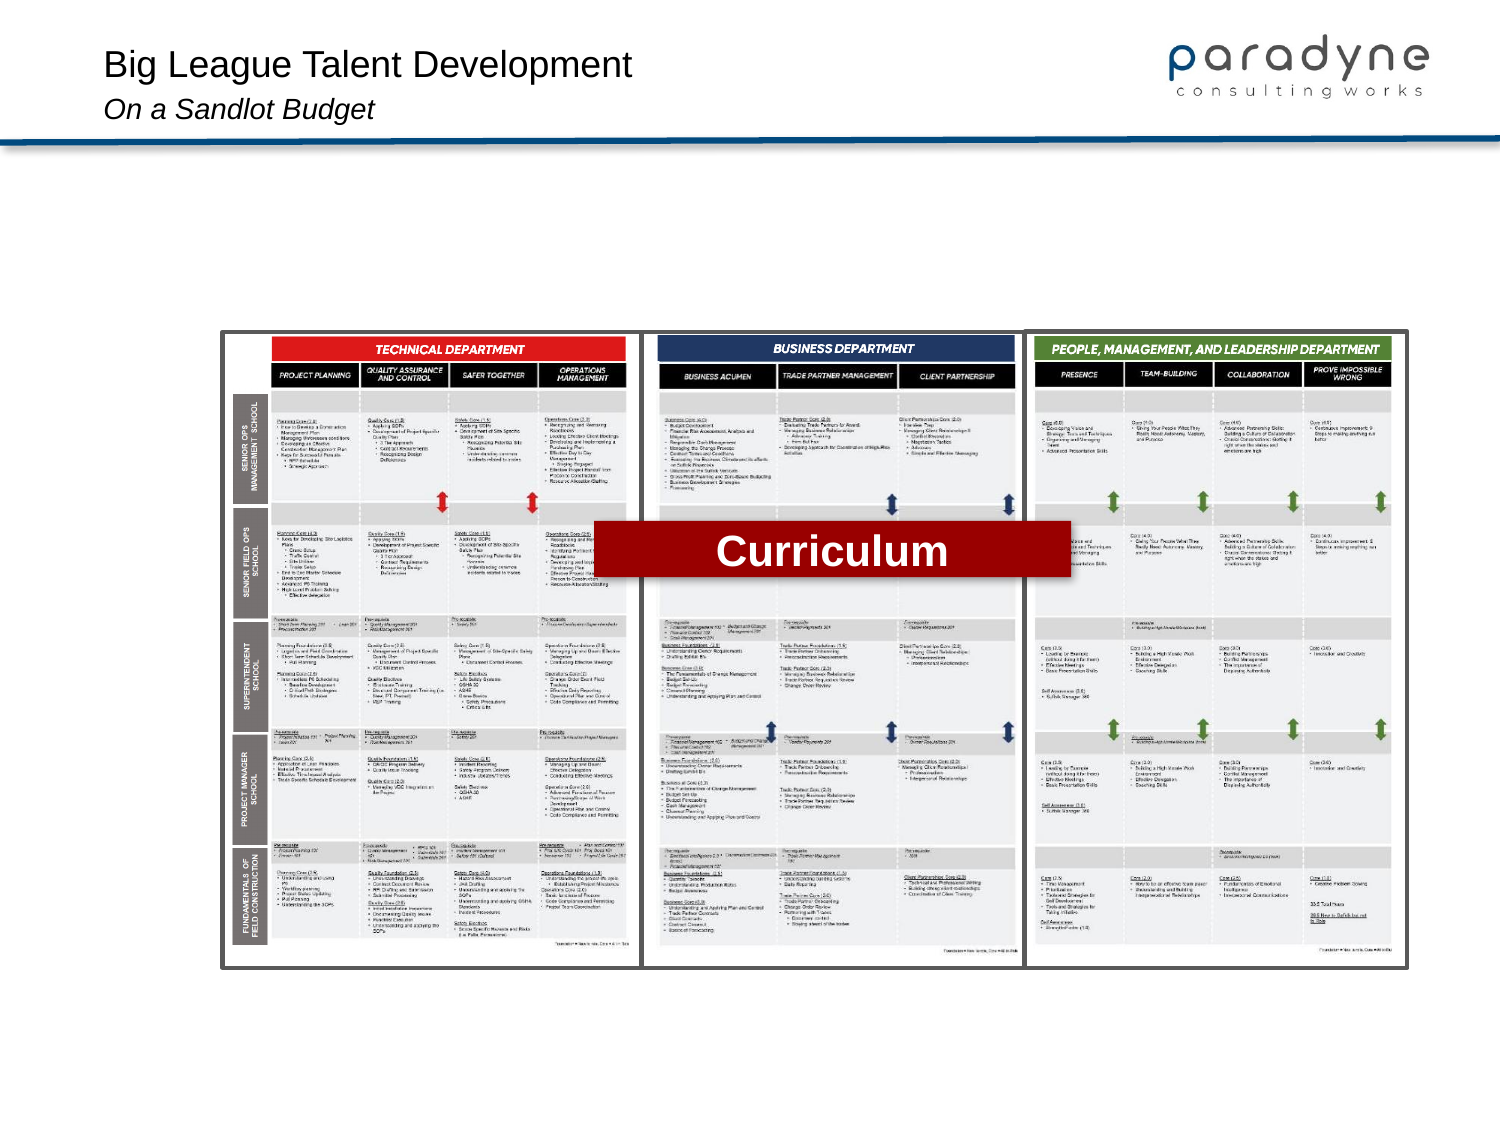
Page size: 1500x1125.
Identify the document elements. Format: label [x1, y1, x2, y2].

picture [1126, 19, 1472, 122]
text_box [222, 331, 1408, 969]
